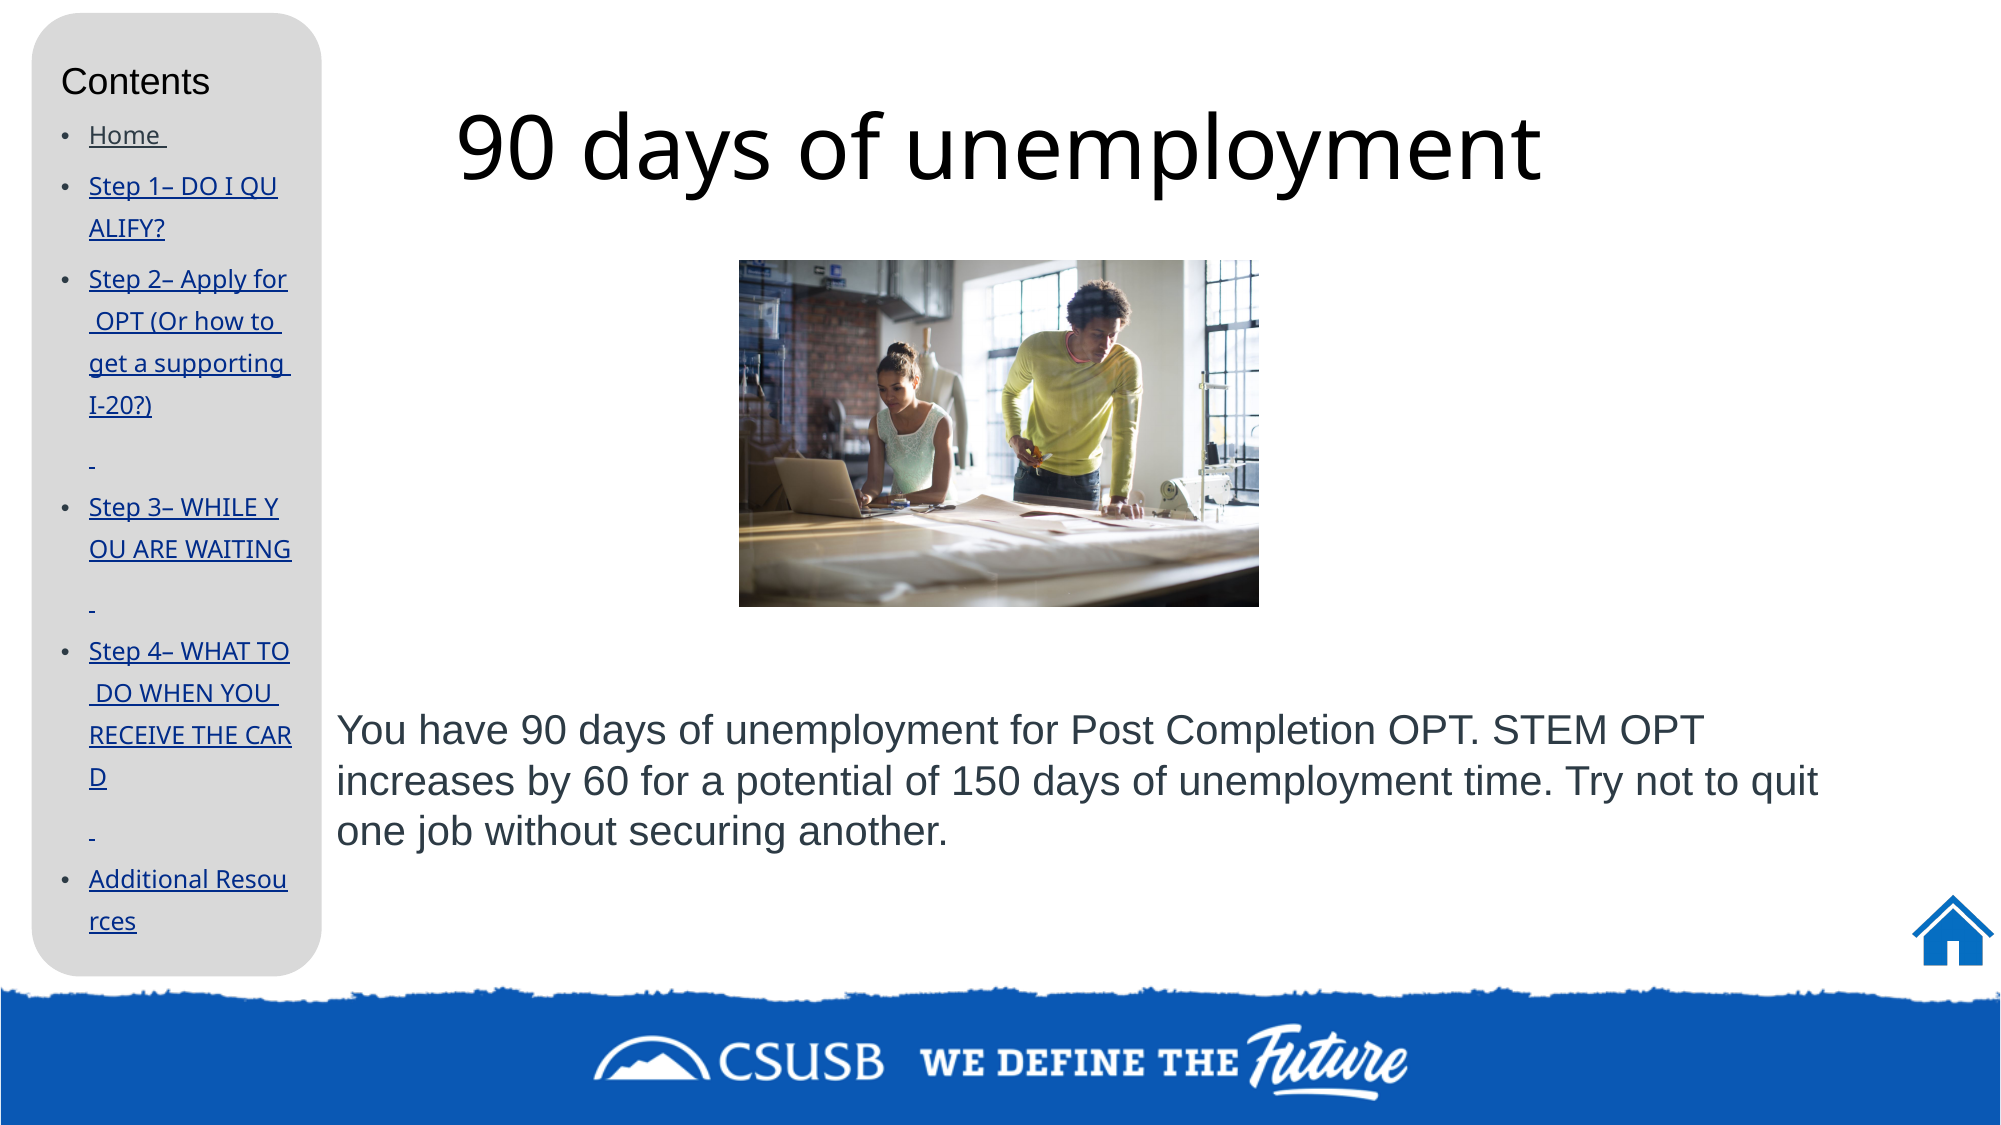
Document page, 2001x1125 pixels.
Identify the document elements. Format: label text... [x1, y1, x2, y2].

text_box Contents Home Step 1– DO I QUALIFY? Step 2– Apply for OPT (Or how to get a supporting I-20?) Step 3– WHILE YOU ARE WAITING Step 4– WHAT TO DO WHEN YOU RECEIVE THE CARD Additional Resources [31, 12, 322, 977]
title 90 days of unemployment [321, 49, 1851, 238]
picture [739, 260, 1259, 607]
text_box You have 90 days of unemployment for Post Completion OPT. STEM OPT increases by 60 for a potential of 150 days of unemployment time. Try not to quit one job without securing another. [322, 446, 1850, 861]
picture [0, 882, 2001, 1125]
